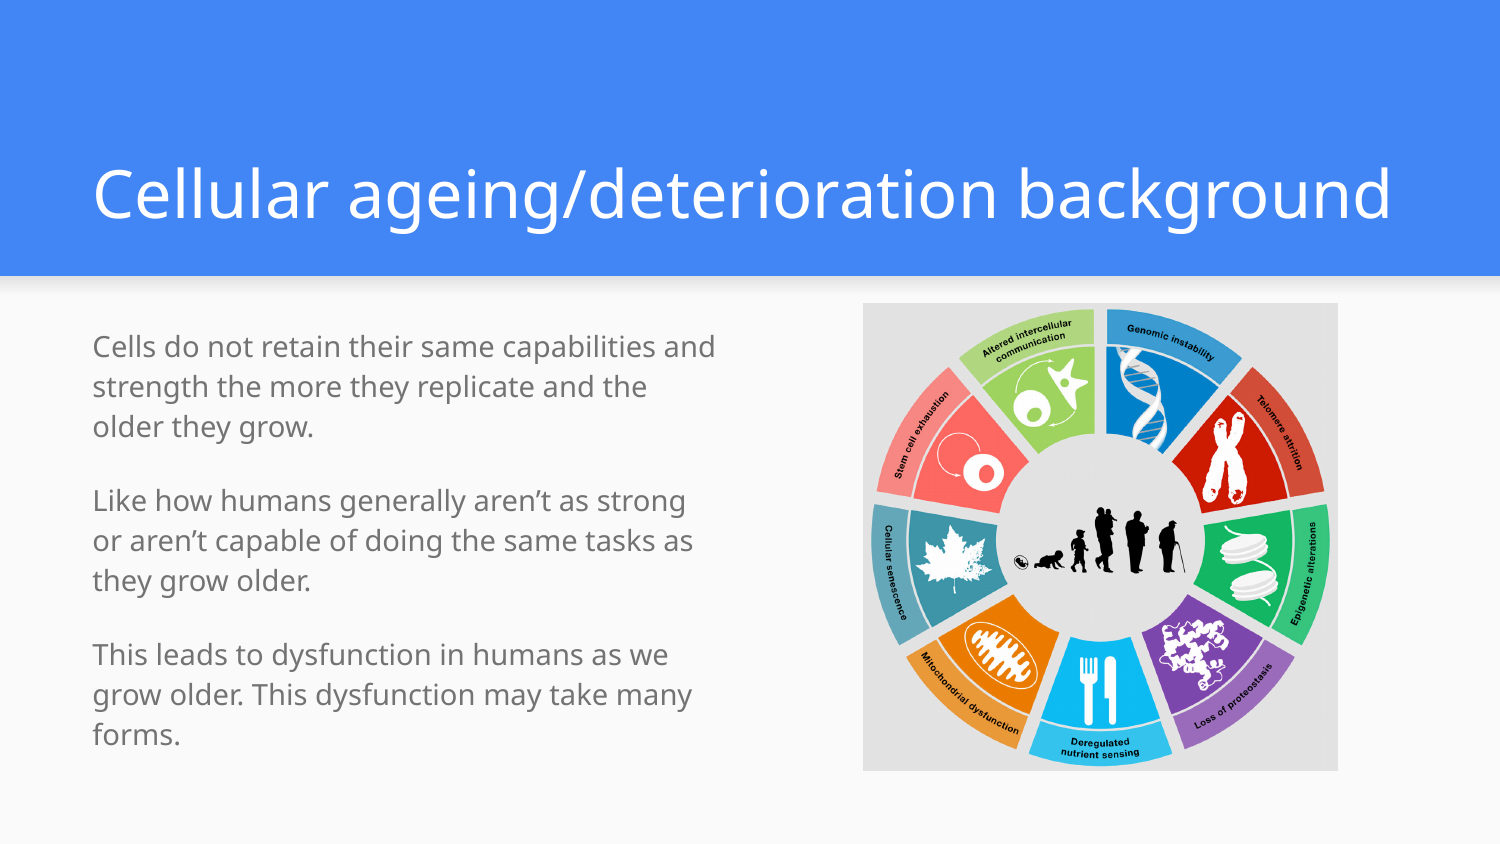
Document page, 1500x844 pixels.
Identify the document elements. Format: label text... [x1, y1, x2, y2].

title Cellular ageing/deterioration background [77, 121, 1427, 248]
list Cells do not retain their same capabilities and strength the more they replicate and the older they grow. Like how humans generally aren’t as strong or aren’t capable of doing the same tasks as they grow older. This leads to dysfunction in humans as we grow older. This dysfunction may take many forms. [77, 314, 734, 760]
picture [863, 302, 1338, 772]
